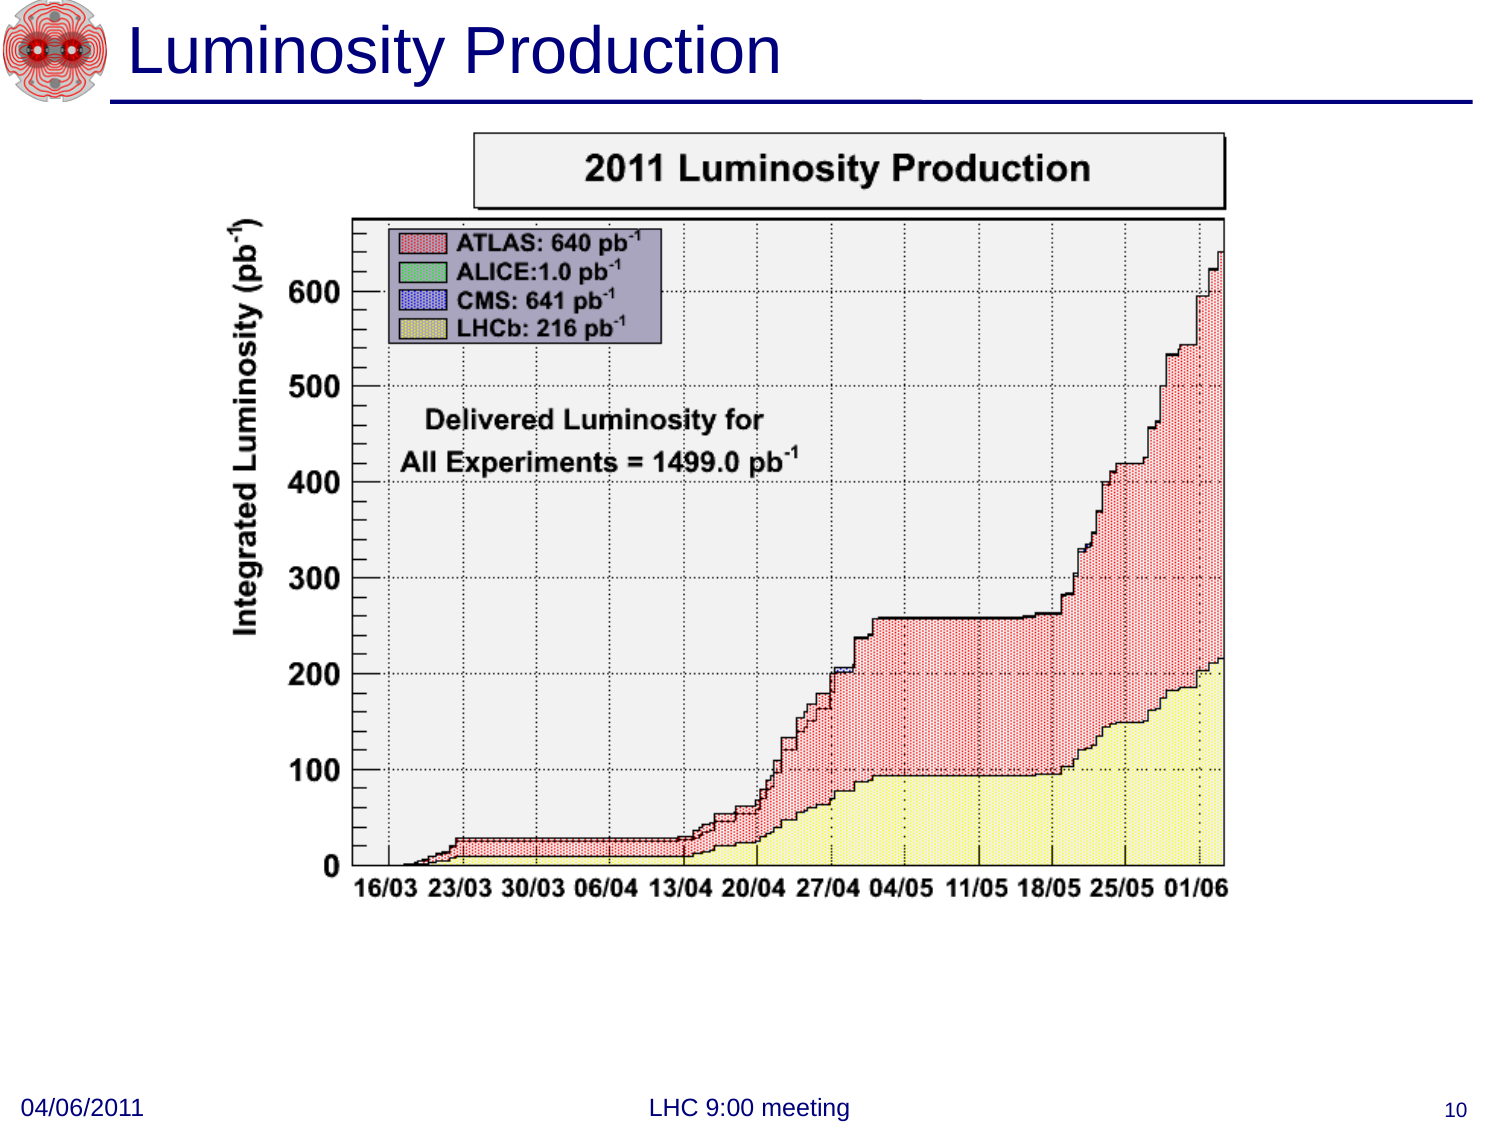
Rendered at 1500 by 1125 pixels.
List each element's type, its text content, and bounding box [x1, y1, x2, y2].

picture [0, 0, 108, 103]
slide_number 10 [1131, 1087, 1483, 1125]
picture [182, 125, 1395, 996]
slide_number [5, 1085, 356, 1125]
footer LHC 9:00 meeting [512, 1087, 988, 1125]
title Luminosity Production [111, 3, 1463, 91]
